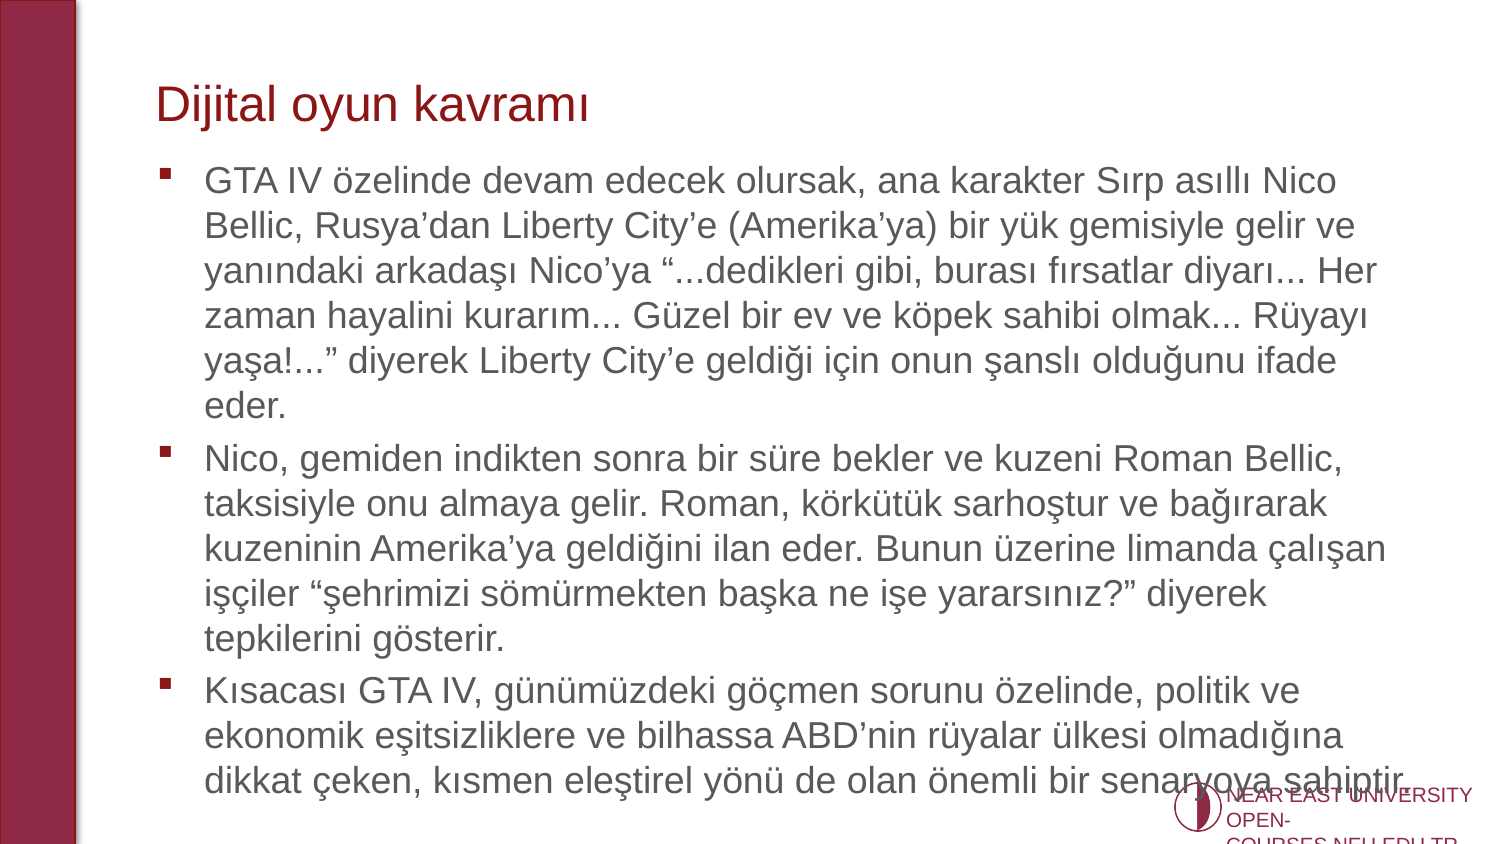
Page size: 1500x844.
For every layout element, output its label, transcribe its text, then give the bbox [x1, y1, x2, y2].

list GTA IV özelinde devam edecek olursak, ana karakter Sırp asıllı Nico Bellic, Rusya’dan Liberty City’e (Amerika’ya) bir yük gemisiyle gelir ve yanındaki arkadaşı Nico’ya “...dedikleri gibi, burası fırsatlar diyarı... Her zaman hayalini kurarım... Güzel bir ev ve köpek sahibi olmak... Rüyayı yaşa!...” diyerek Liberty City’e geldiği için onun şanslı olduğunu ifade eder. Nico, gemiden indikten sonra bir süre bekler ve kuzeni Roman Bellic, taksisiyle onu almaya gelir. Roman, körkütük sarhoştur ve bağırarak kuzeninin Amerika’ya geldiğini ilan eder. Bunun üzerine limanda çalışan işçiler “şehrimizi sömürmekten başka ne işe yararsınız?” diyerek tepkilerini gösterir. Kısacası GTA IV, günümüzdeki göçmen sorunu özelinde, politik ve ekonomik eşitsizliklere ve bilhassa ABD’nin rüyalar ülkesi olmadığına dikkat çeken, kısmen eleştirel yönü de olan önemli bir senaryoya sahiptir. [156, 148, 1421, 844]
title Dijital oyun kavramı [155, 58, 1420, 140]
